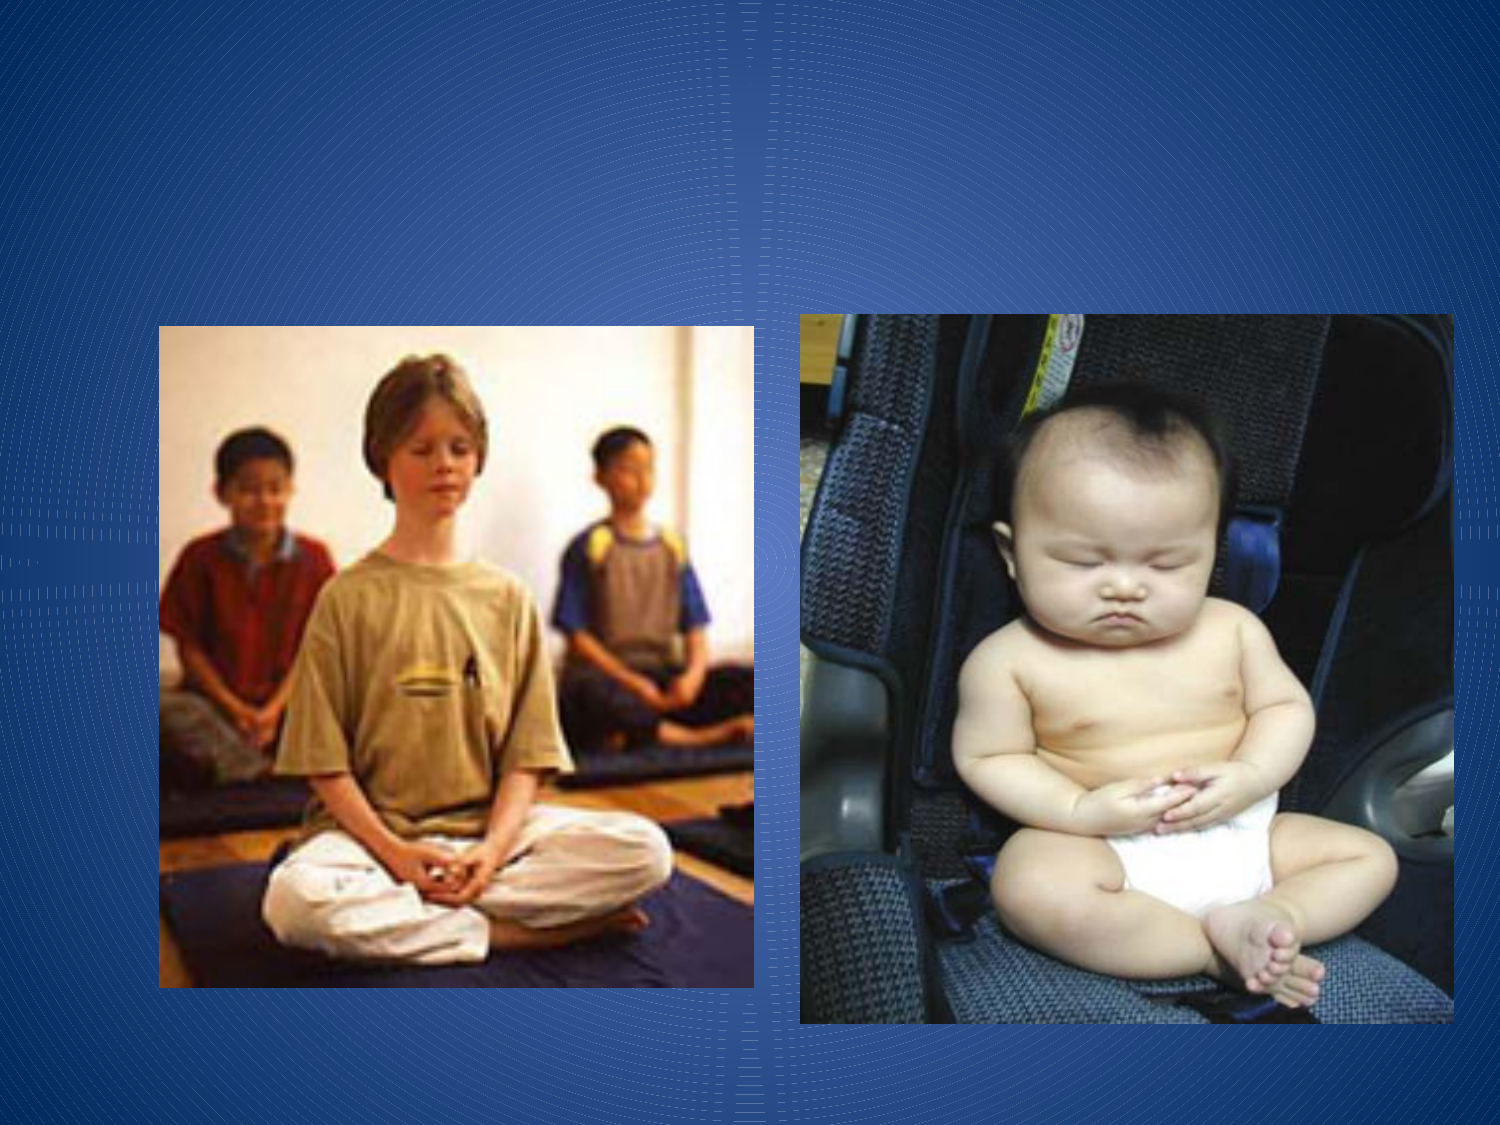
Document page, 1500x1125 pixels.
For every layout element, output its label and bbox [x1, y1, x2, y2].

picture [799, 314, 1455, 1024]
list [159, 326, 755, 988]
